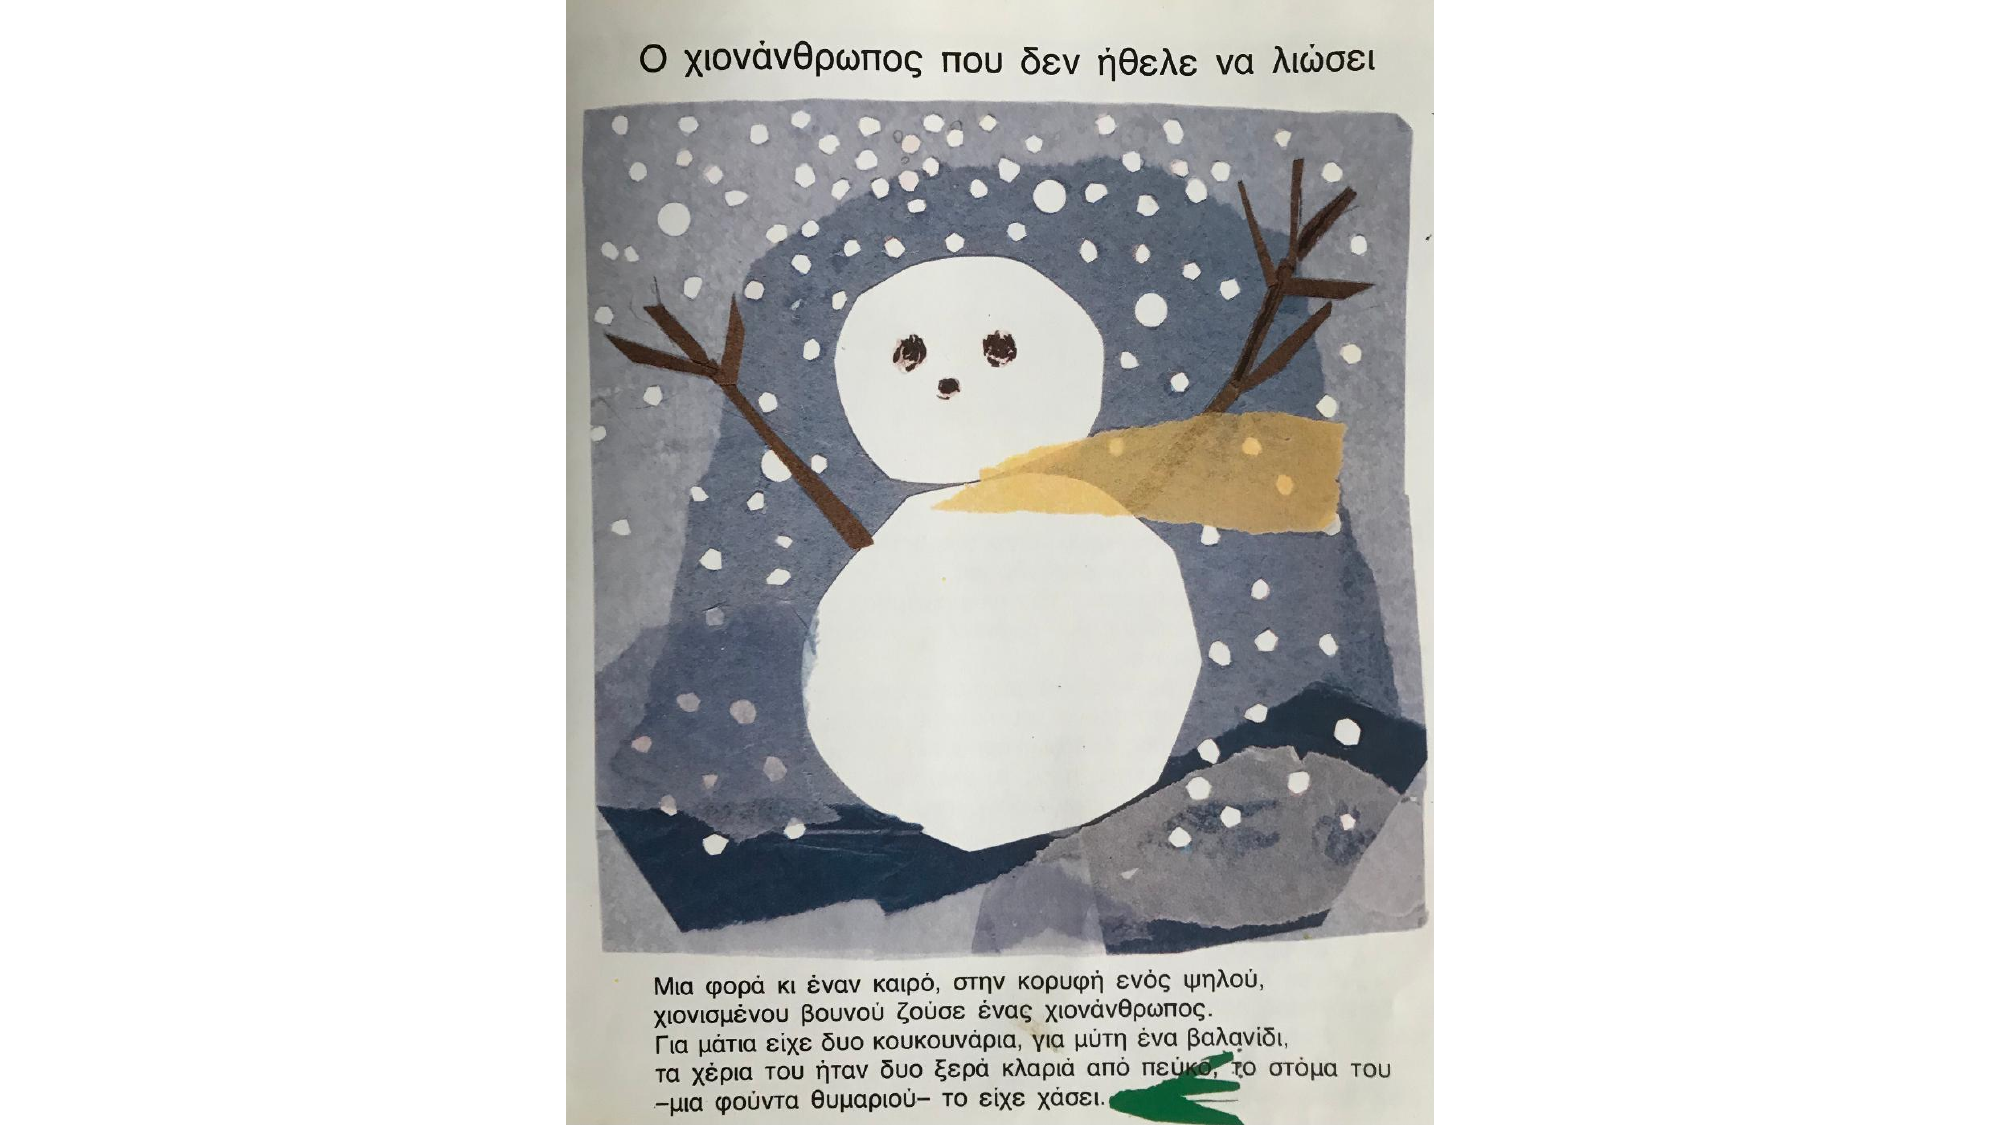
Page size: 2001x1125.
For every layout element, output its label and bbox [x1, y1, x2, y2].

picture [566, 0, 1434, 1125]
